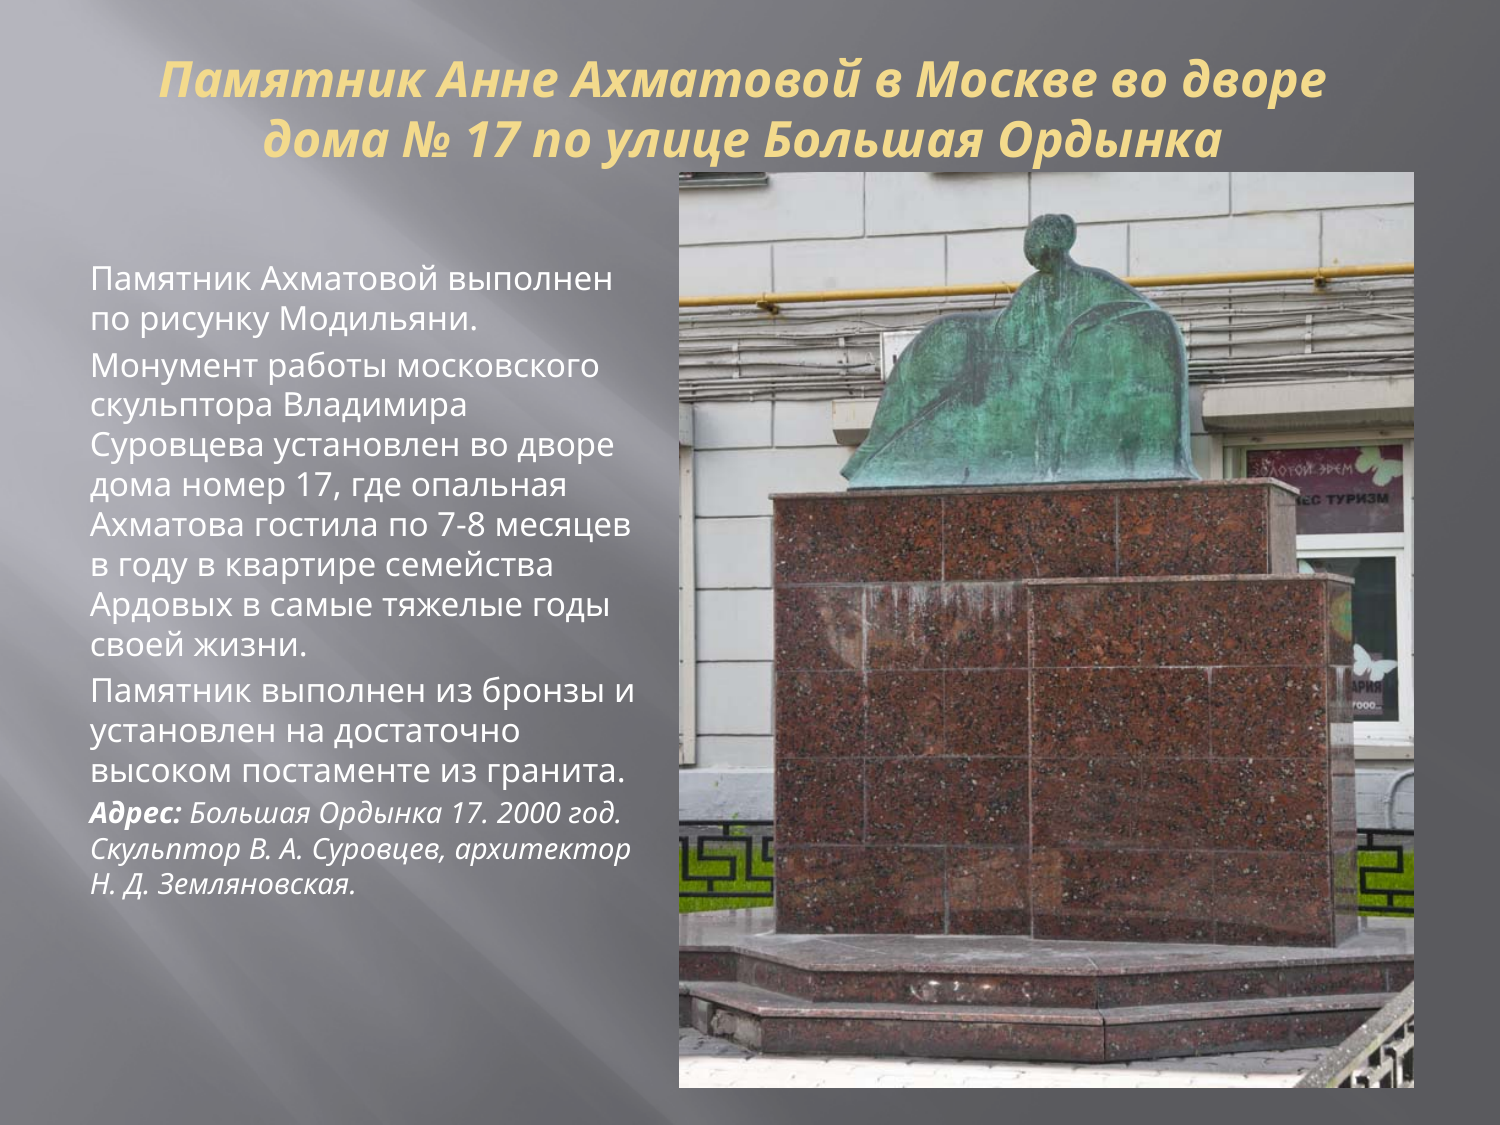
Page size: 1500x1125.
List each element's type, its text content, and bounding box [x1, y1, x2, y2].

list Памятник Ахматовой выполнен по рисунку Модильяни. Монумент работы московского скульптора Владимира Суровцева установлен во дворе дома номер 17, где опальная Ахматова гостила по 7-8 месяцев в году в квартире семейства Ардовых в самые тяжелые годы своей жизни. Памятник выполнен из бронзы и установлен на достаточно высоком постаменте из гранита. Адрес: Большая Ордынка 17. 2000 год. Скульптор В. А. Суровцев, архитектор Н. Д. Земляновская. [75, 249, 668, 1083]
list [678, 172, 1414, 1088]
title Памятник Анне Ахматовой в Москве во дворе дома № 17 по улице Большая Ордынка [75, 44, 1412, 236]
